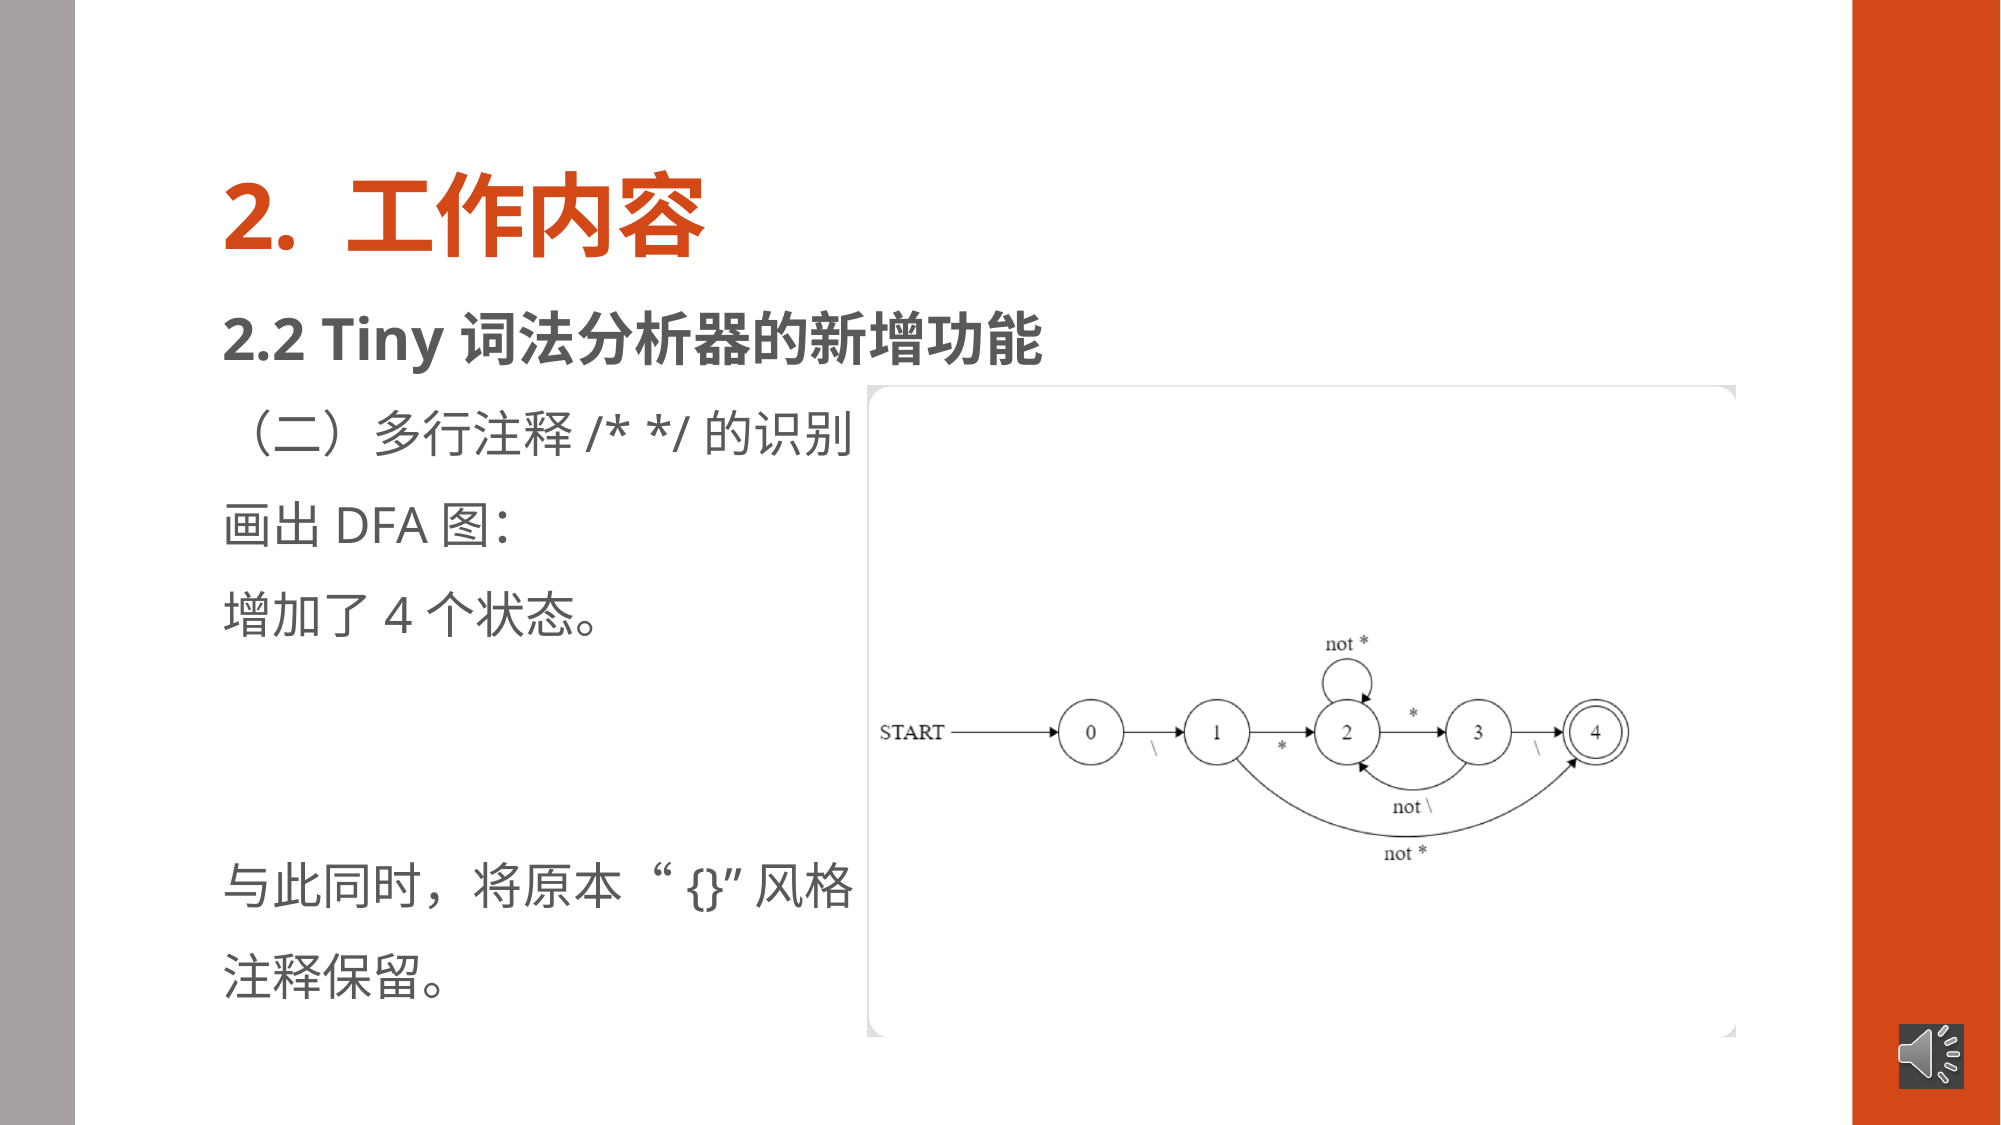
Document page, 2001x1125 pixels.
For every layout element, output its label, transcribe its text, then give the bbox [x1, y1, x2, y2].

picture [1897, 1022, 1965, 1090]
picture [867, 385, 1736, 1037]
title 2. 工作内容 [206, 48, 1797, 278]
list 2.2 Tiny词法分析器的新增功能 （二）多行注释/* */的识别 画出DFA图： 增加了4个状态。 与此同时，将原本“{}”风格 注释保留。 [206, 299, 1617, 1014]
